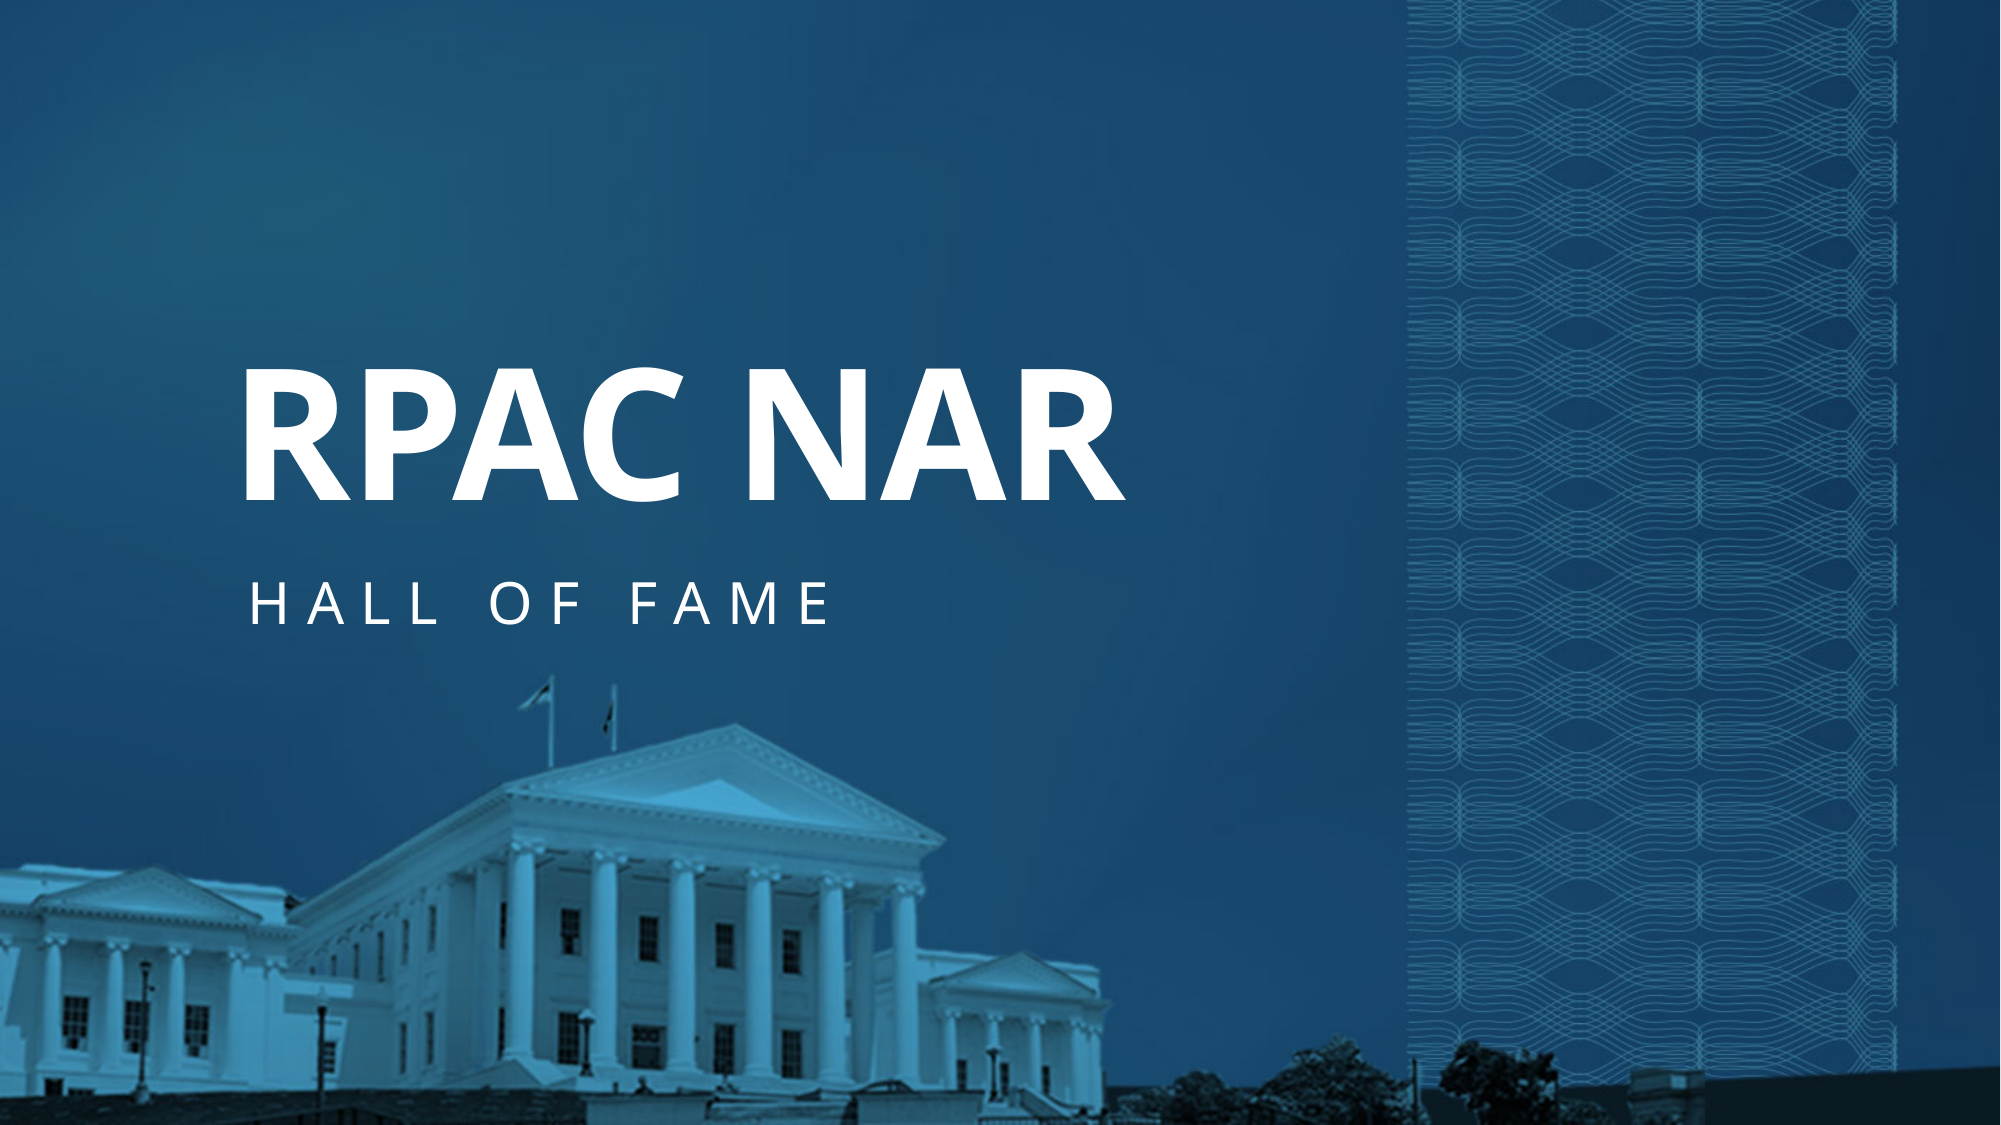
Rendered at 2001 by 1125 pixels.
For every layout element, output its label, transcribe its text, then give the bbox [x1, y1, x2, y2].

picture [0, 0, 2001, 1125]
text_box HALL OF FAME [232, 540, 1466, 662]
text_box RPAC NAR [215, 253, 1406, 602]
